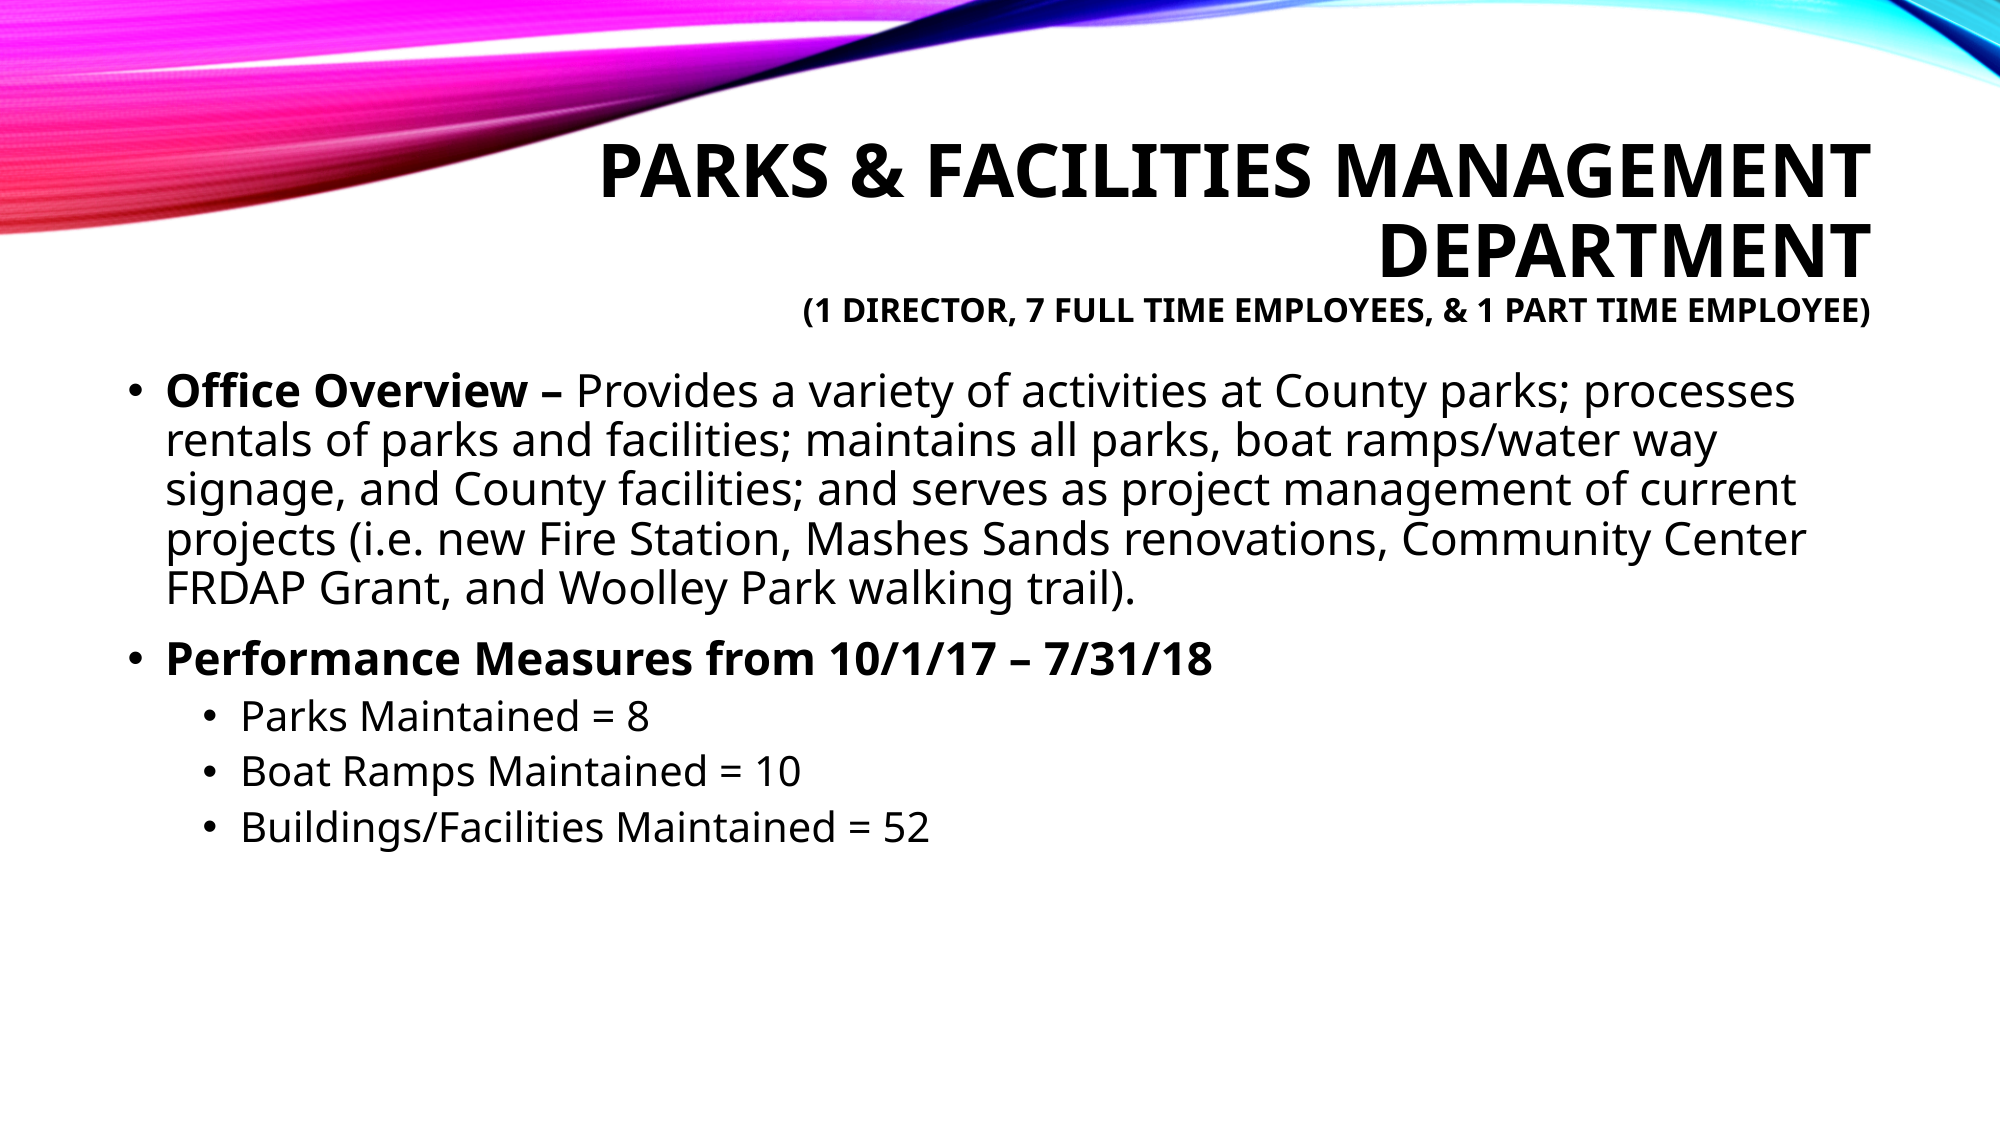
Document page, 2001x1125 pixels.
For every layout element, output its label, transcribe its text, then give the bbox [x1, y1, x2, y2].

title Parks & facilities management department (1 Director, 7 Full time employees, & 1 Part time employee) [474, 125, 1888, 338]
picture [0, 0, 2000, 237]
picture [1890, 0, 2000, 75]
picture [1910, 0, 2000, 45]
list Office Overview – Provides a variety of activities at County parks; processes rentals of parks and facilities; maintains all parks, boat ramps/water way signage, and County facilities; and serves as project management of current projects (i.e. new Fire Station, Mashes Sands renovations, Community Center FRDAP Grant, and Woolley Park walking trail). Performance Measures from 10/1/17 – 7/31/18 Parks Maintained = 8 Boat Ramps Maintained = 10 Buildings/Facilities Maintained = 52 [112, 360, 1888, 1021]
